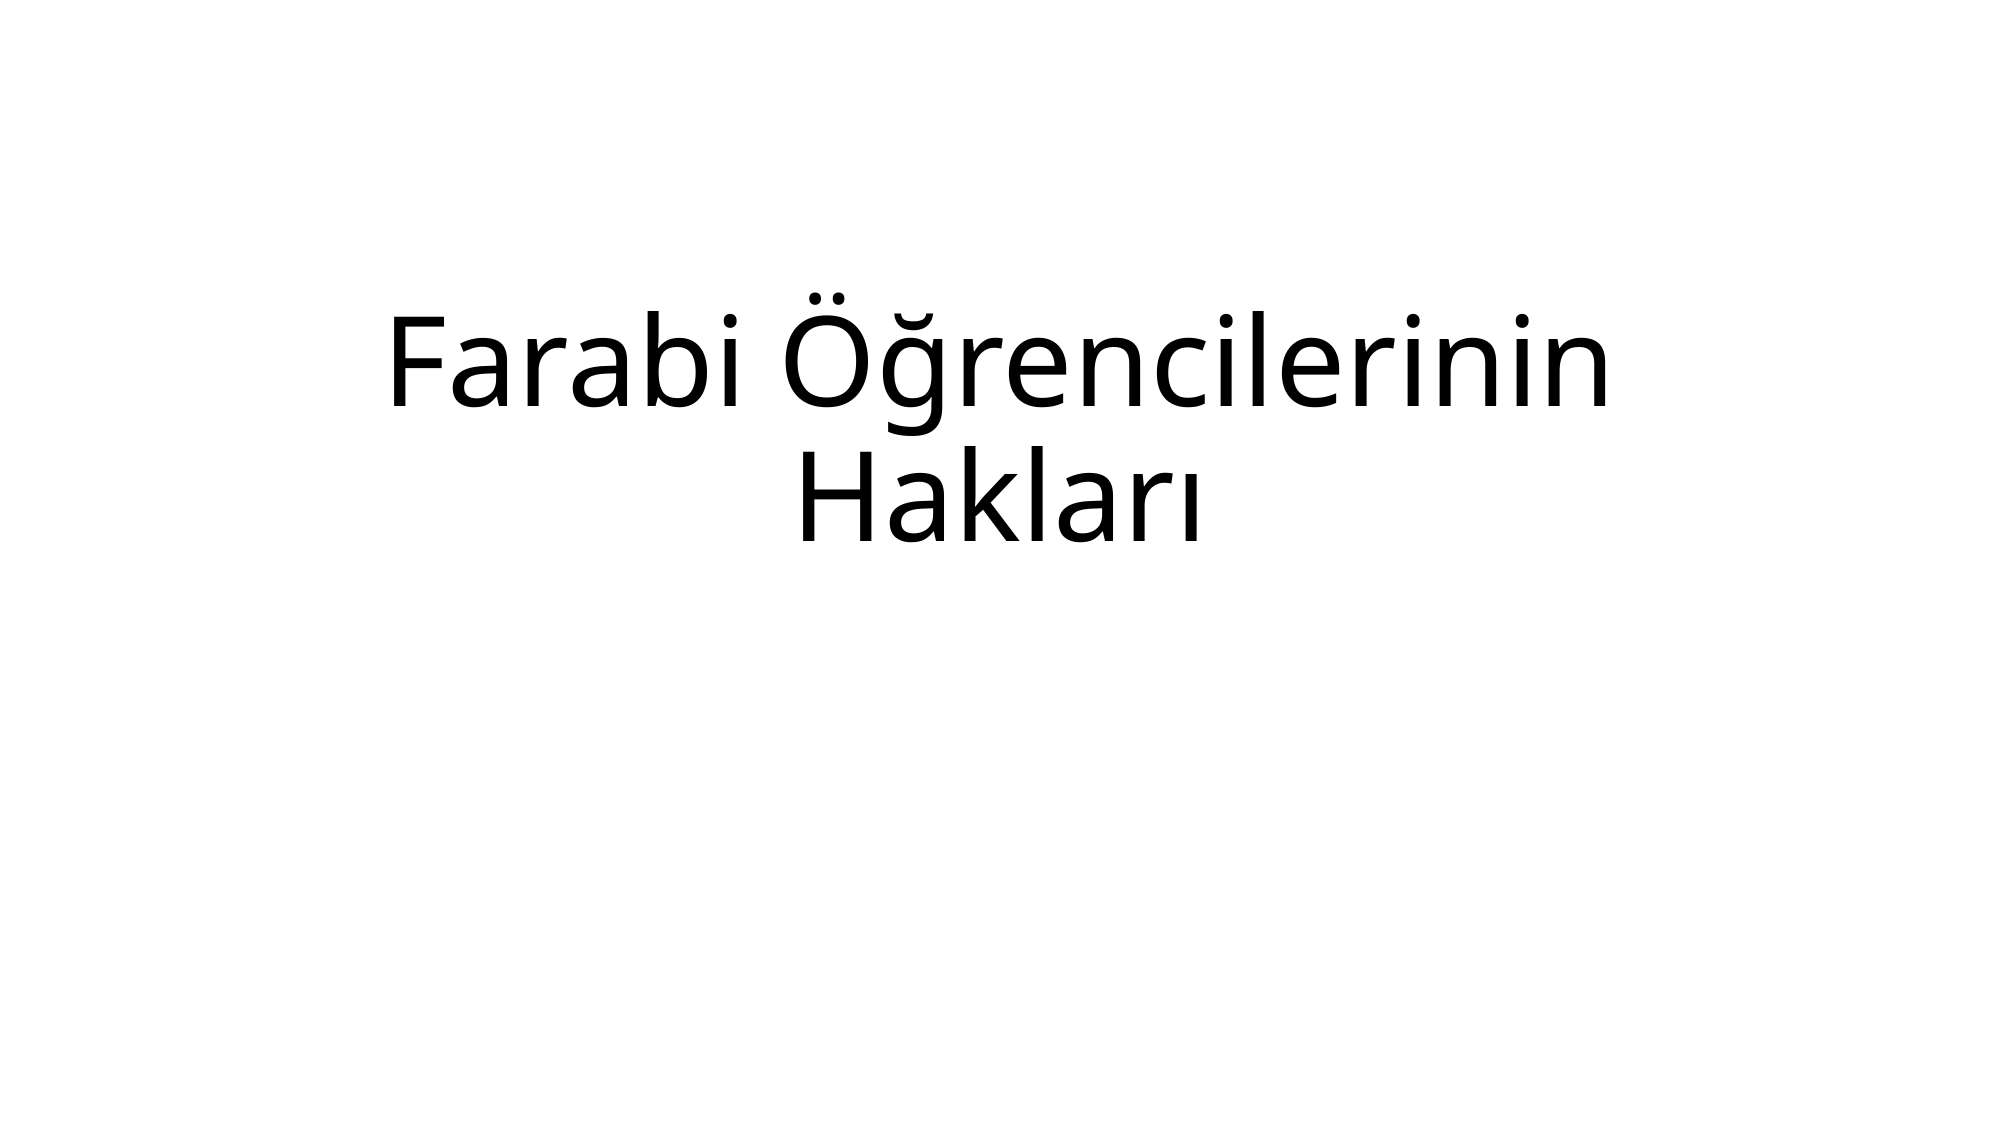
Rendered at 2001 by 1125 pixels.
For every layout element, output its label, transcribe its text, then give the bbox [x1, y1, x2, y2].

title Farabi Öğrencilerinin Hakları [249, 184, 1750, 576]
